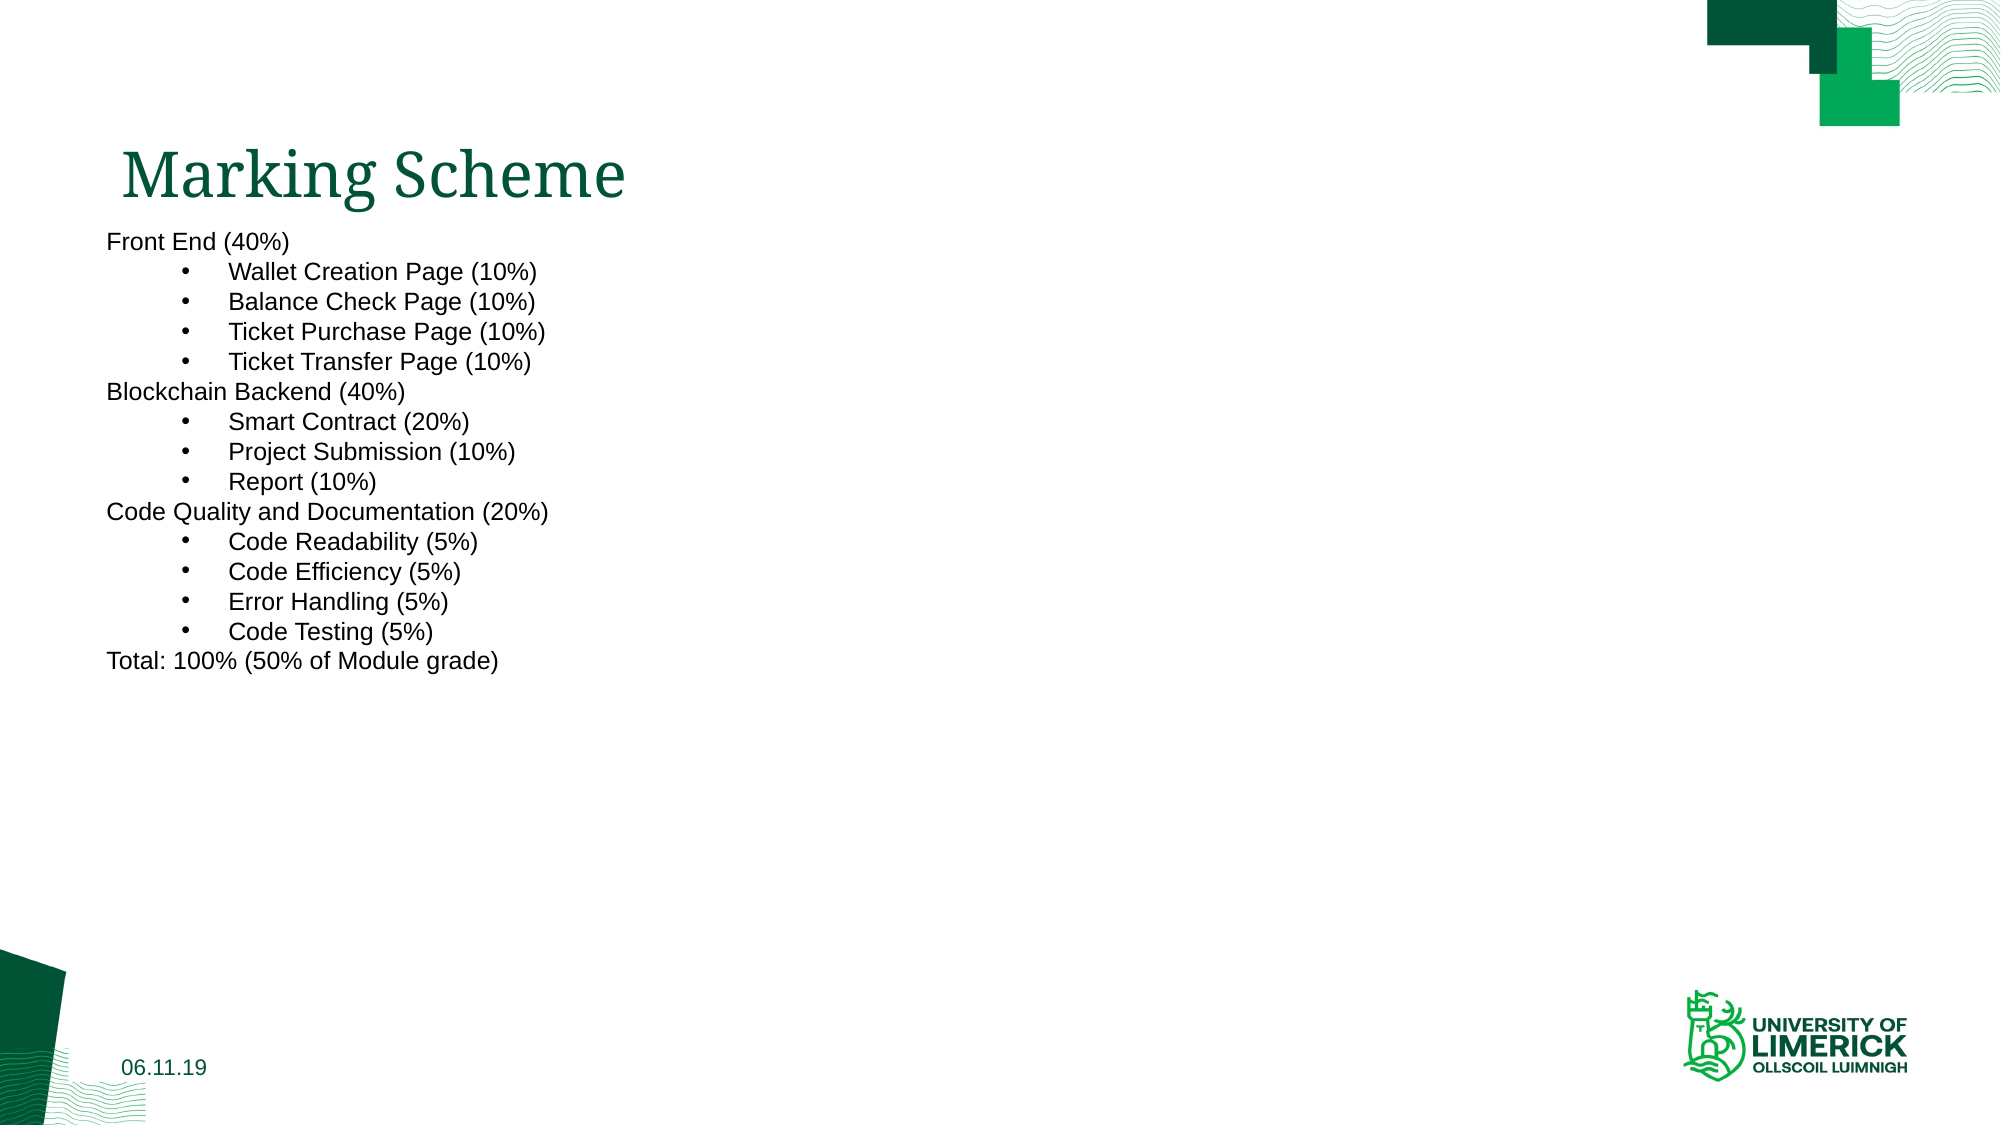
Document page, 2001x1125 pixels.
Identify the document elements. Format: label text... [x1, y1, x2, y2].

text_box Front End (40%) Wallet Creation Page (10%) Balance Check Page (10%) Ticket Purchase Page (10%) Ticket Transfer Page (10%) Blockchain Backend (40%) Smart Contract (20%) Project Submission (10%) Report (10%) Code Quality and Documentation (20%) Code Readability (5%) Code Efficiency (5%) Error Handling (5%) Code Testing (5%) Total: 100% (50% of Module grade) [91, 218, 1817, 683]
title Marking Scheme [106, 135, 1832, 251]
picture [0, 0, 2001, 1125]
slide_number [106, 1036, 557, 1097]
